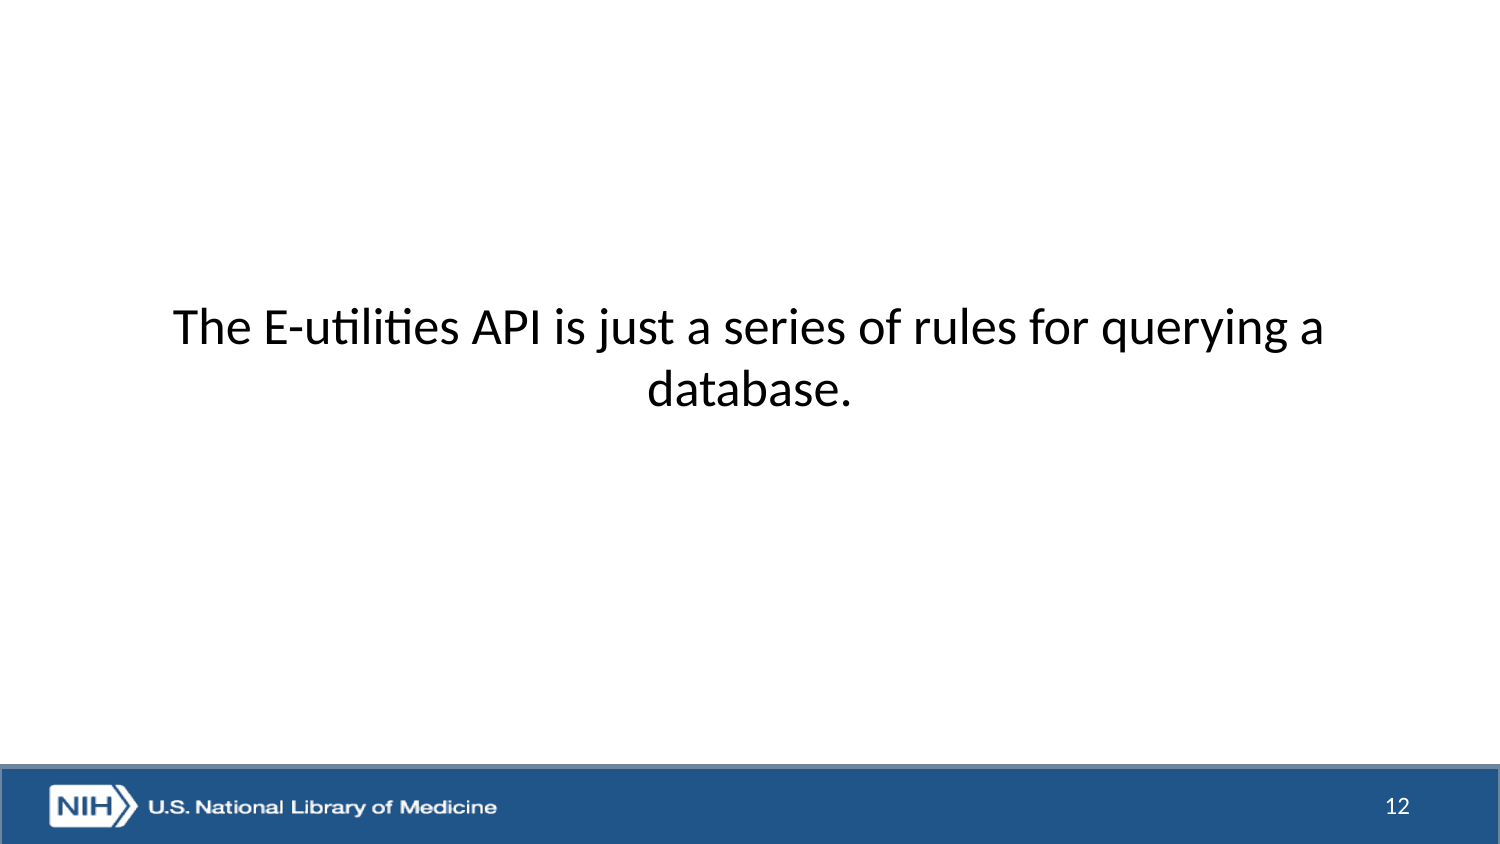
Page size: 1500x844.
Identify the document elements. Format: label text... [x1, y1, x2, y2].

slide_number 12 [1074, 782, 1425, 827]
picture [12, 766, 504, 844]
title The E-utilities API is just a series of rules for querying a database. [75, 284, 1425, 425]
